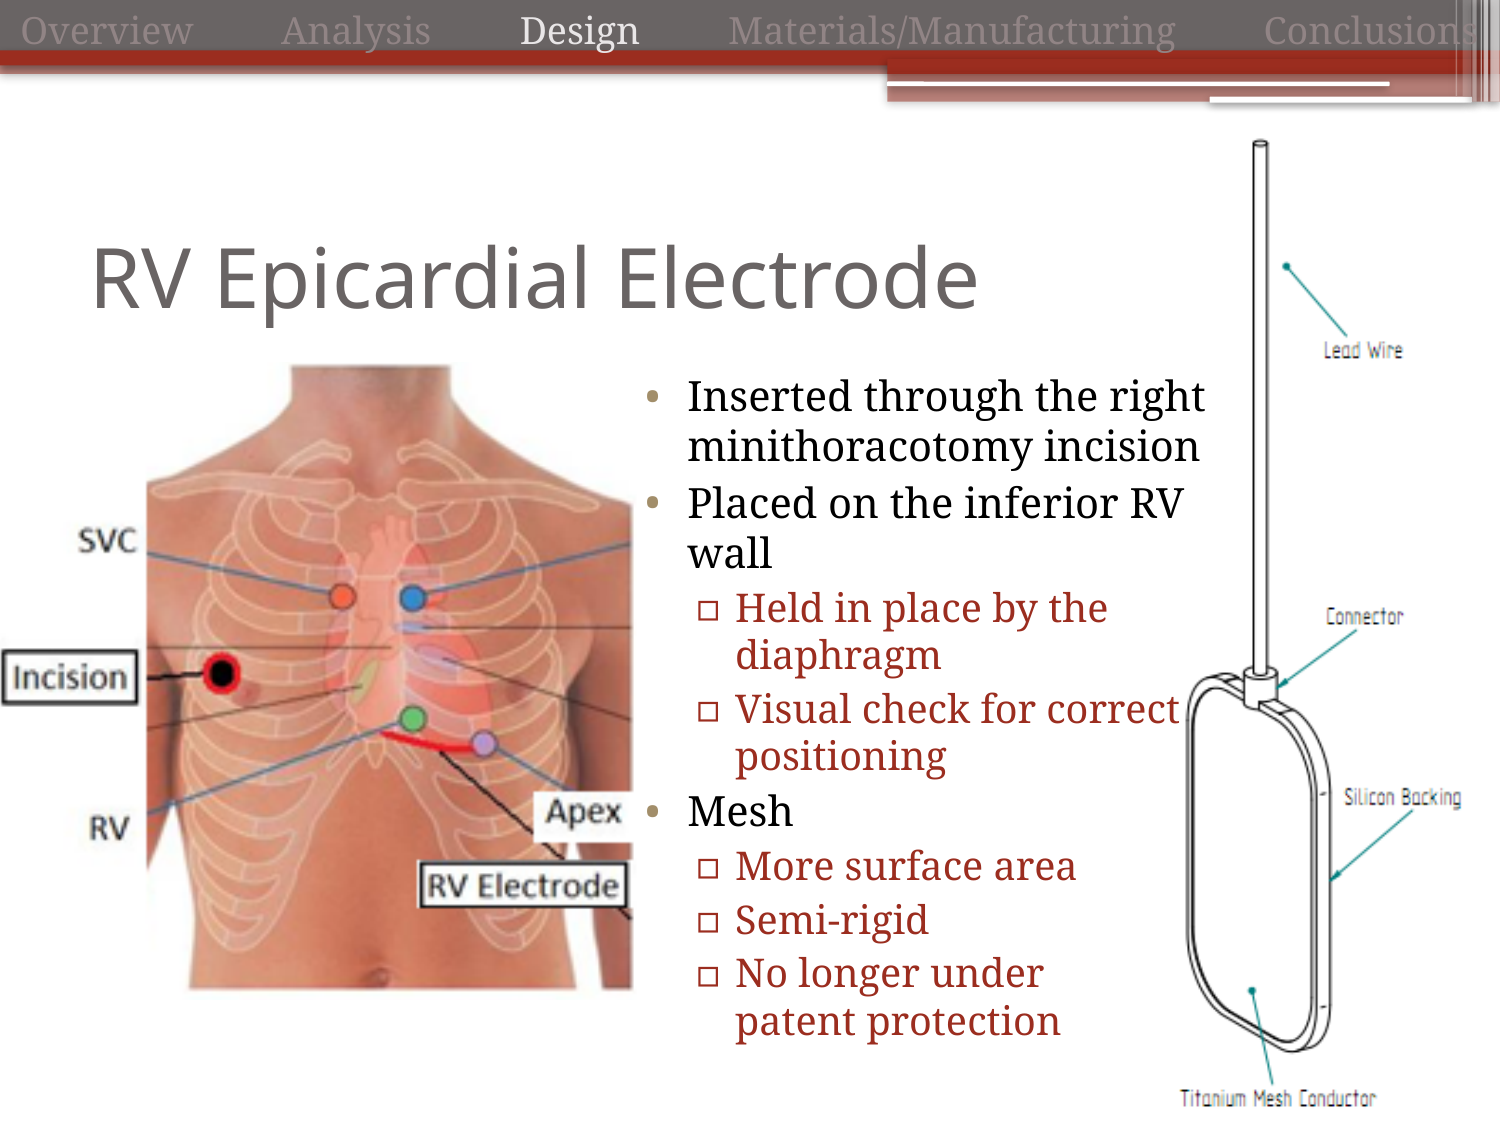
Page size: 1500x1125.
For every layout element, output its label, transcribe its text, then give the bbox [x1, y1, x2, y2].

picture [1162, 127, 1476, 1125]
title RV Epicardial Electrode [75, 187, 1155, 362]
picture [0, 362, 638, 1001]
text_box Overview Analysis Design Materials/Manufacturing Conclusions [0, 0, 1500, 60]
text_box Inserted through the right minithoracotomy incision Placed on the inferior RV wall Held in place by the diaphragm Visual check for correct positioning Mesh More surface area Semi-rigid No longer under patent protection [612, 362, 1155, 1075]
